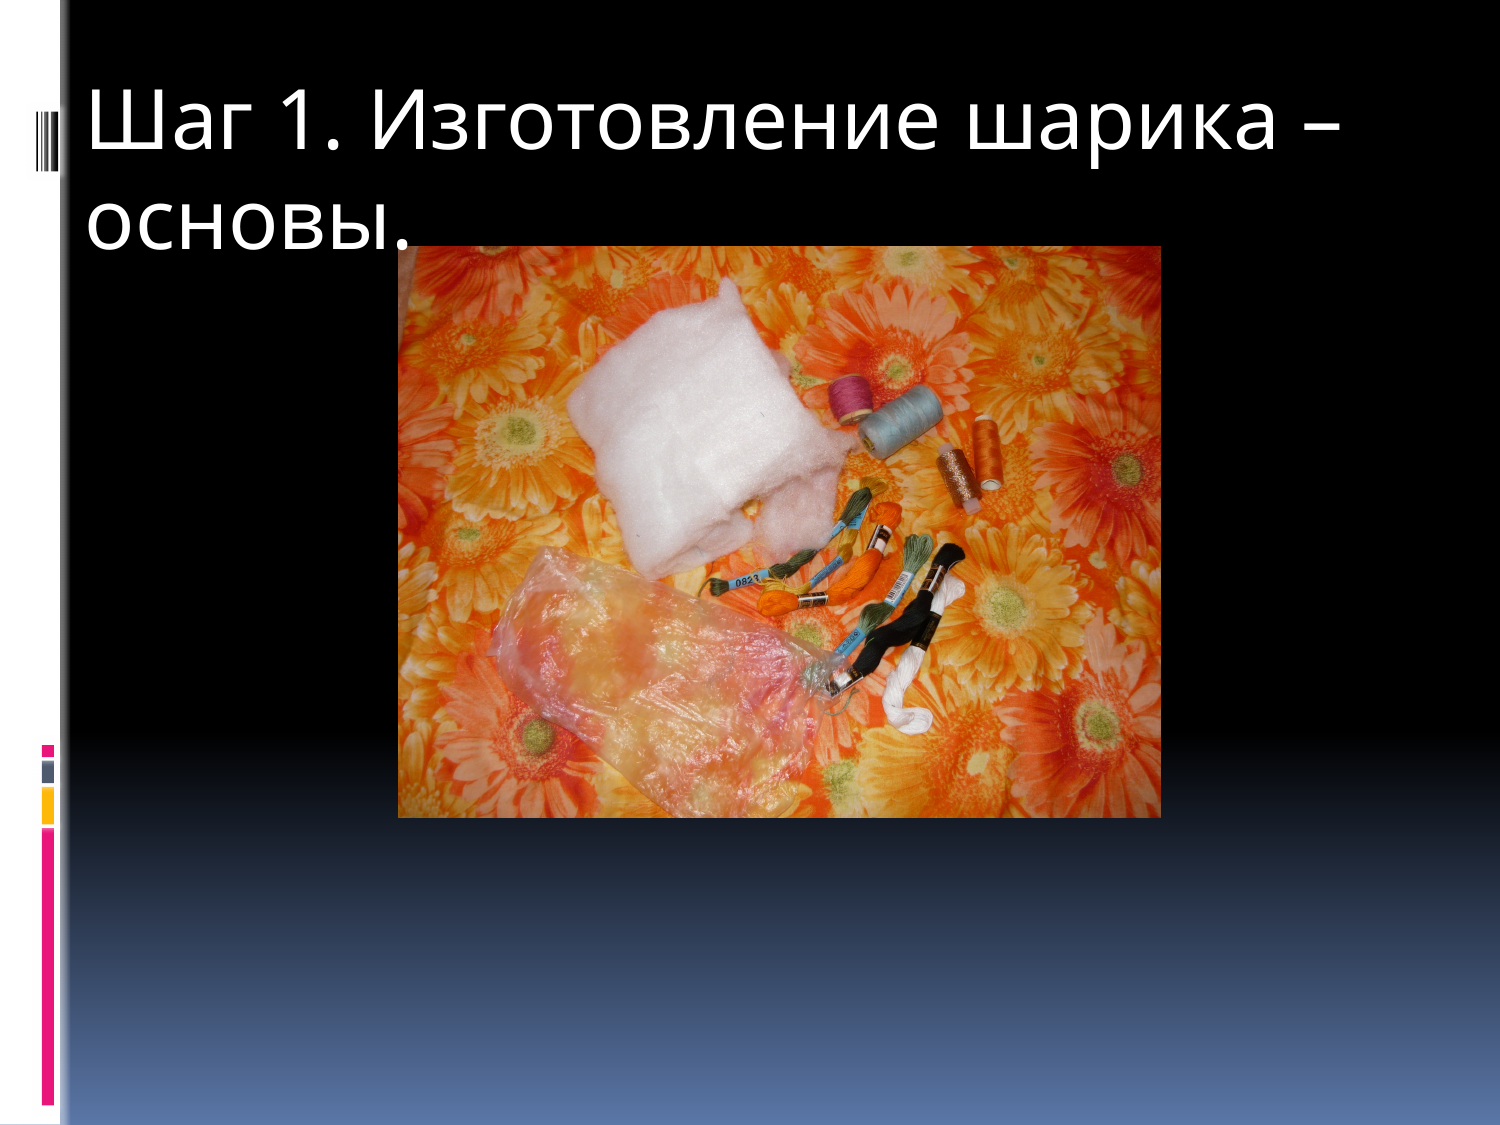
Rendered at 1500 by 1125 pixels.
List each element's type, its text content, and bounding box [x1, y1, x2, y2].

text_box Шаг 1. Изготовление шарика – основы. [70, 58, 1500, 274]
picture [397, 245, 1161, 818]
